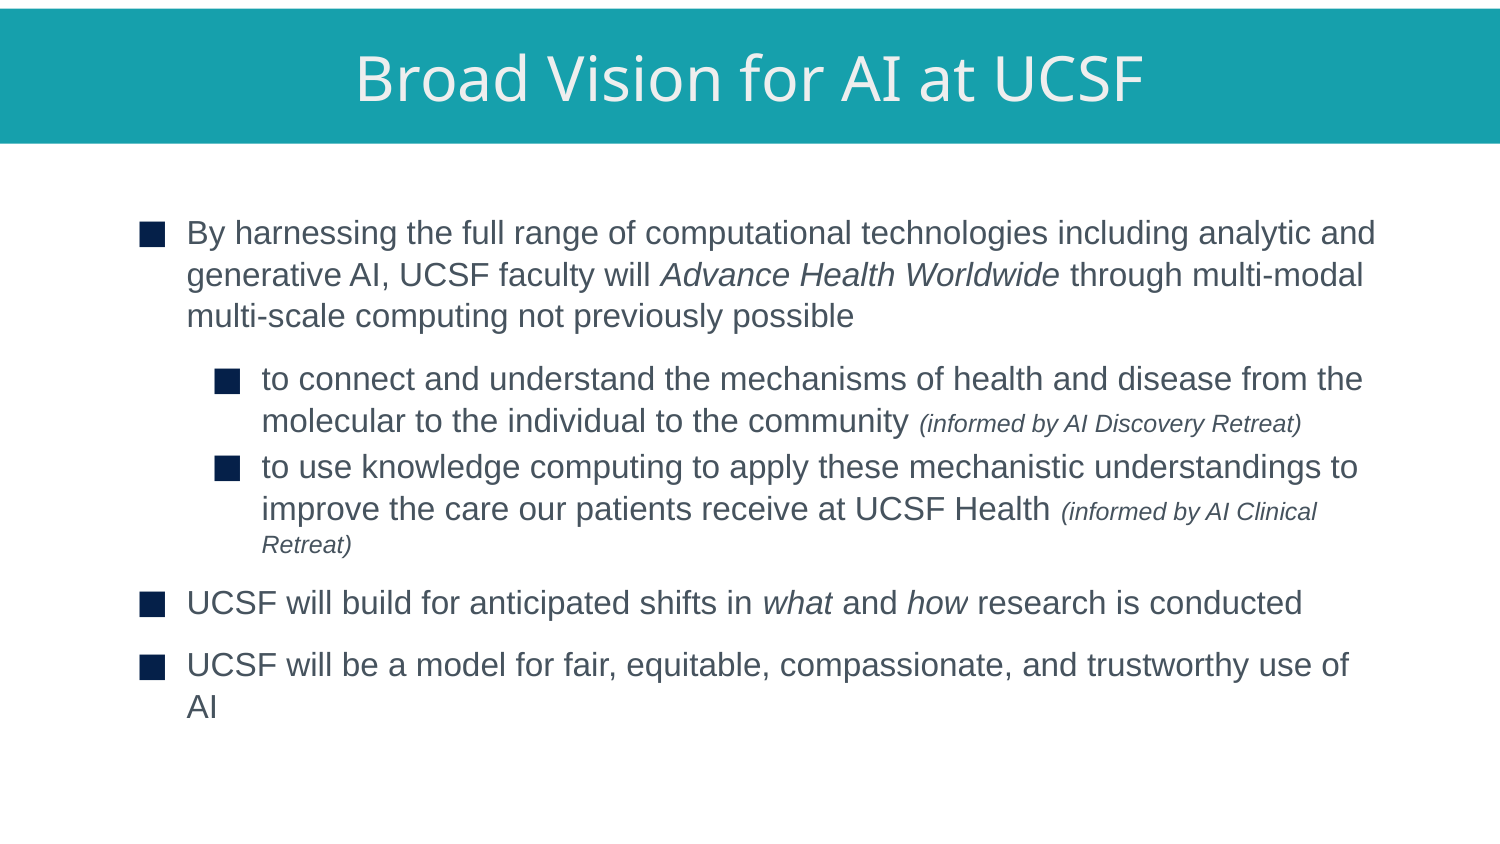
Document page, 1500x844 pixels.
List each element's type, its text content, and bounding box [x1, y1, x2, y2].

list By harnessing the full range of computational technologies including analytic and generative AI, UCSF faculty will Advance Health Worldwide through multi-modal multi-scale computing not previously possible to connect and understand the mechanisms of health and disease from the molecular to the individual to the community (informed by AI Discovery Retreat) to use knowledge computing to apply these mechanistic understandings to improve the care our patients receive at UCSF Health (informed by AI Clinical Retreat) UCSF will build for anticipated shifts in what and how research is conducted UCSF will be a model for fair, equitable, compassionate, and trustworthy use of AI [96, 194, 1404, 777]
text_box Broad Vision for AI at UCSF [0, 8, 1500, 144]
